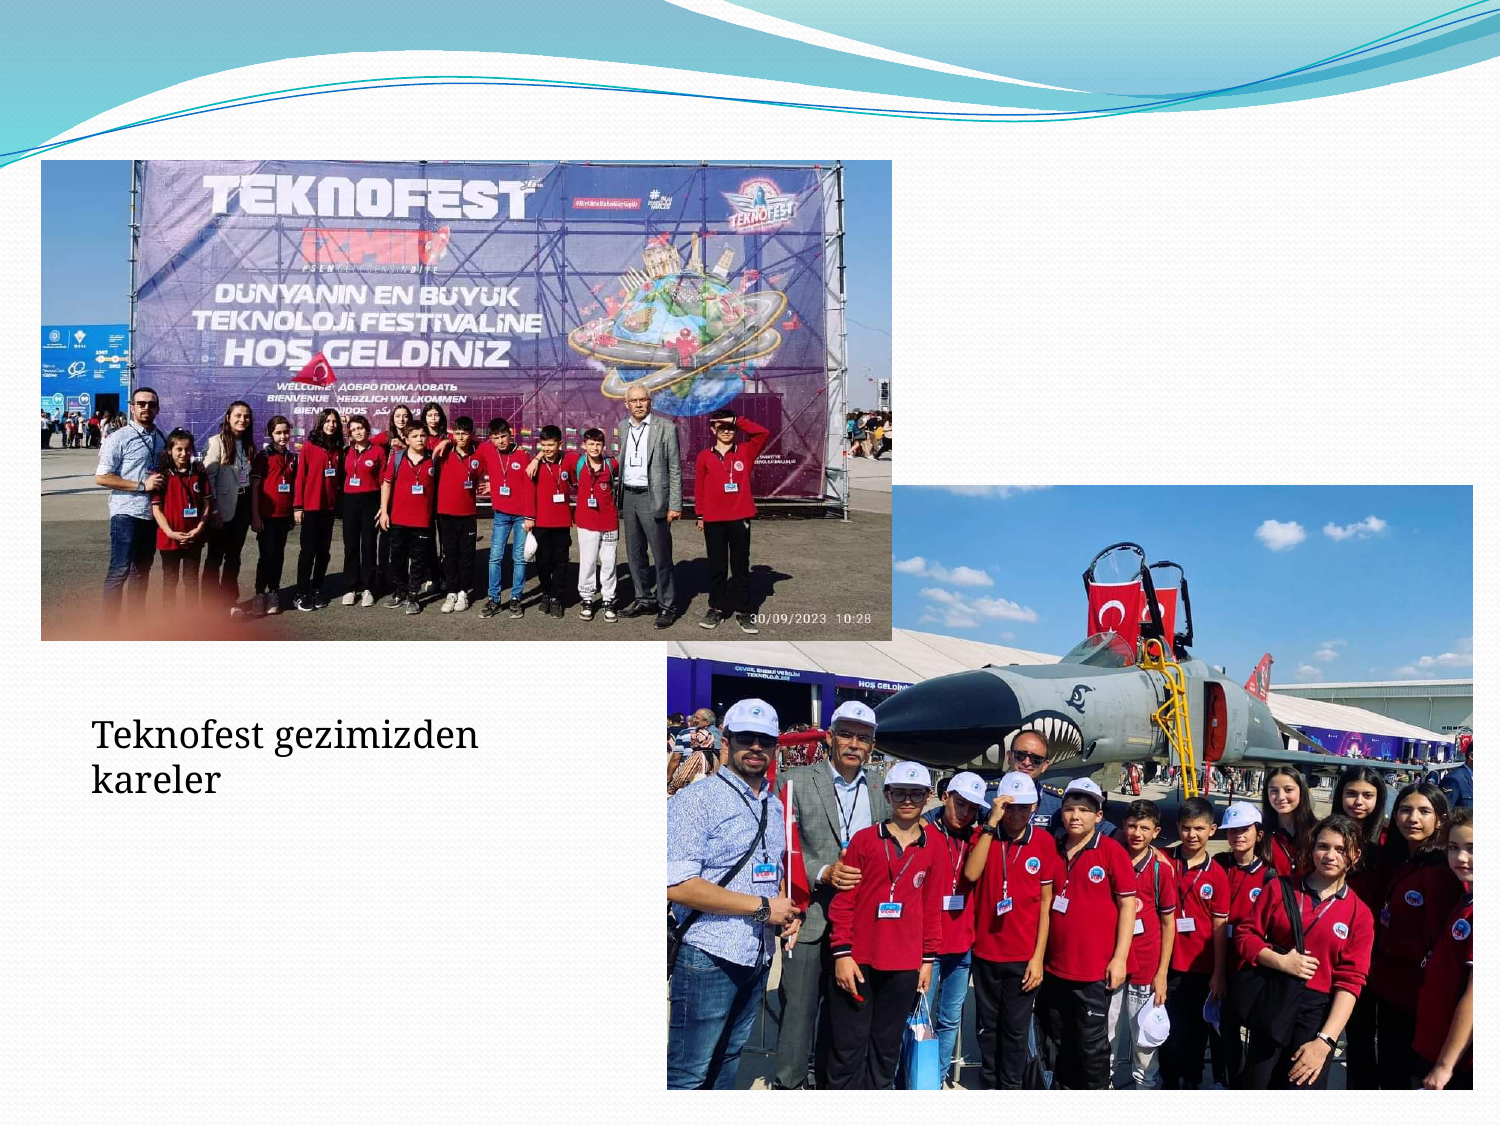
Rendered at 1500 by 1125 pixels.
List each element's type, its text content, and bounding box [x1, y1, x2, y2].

text_box Teknofest gezimizden kareler [76, 704, 573, 809]
picture [667, 485, 1473, 1090]
picture [40, 160, 892, 641]
